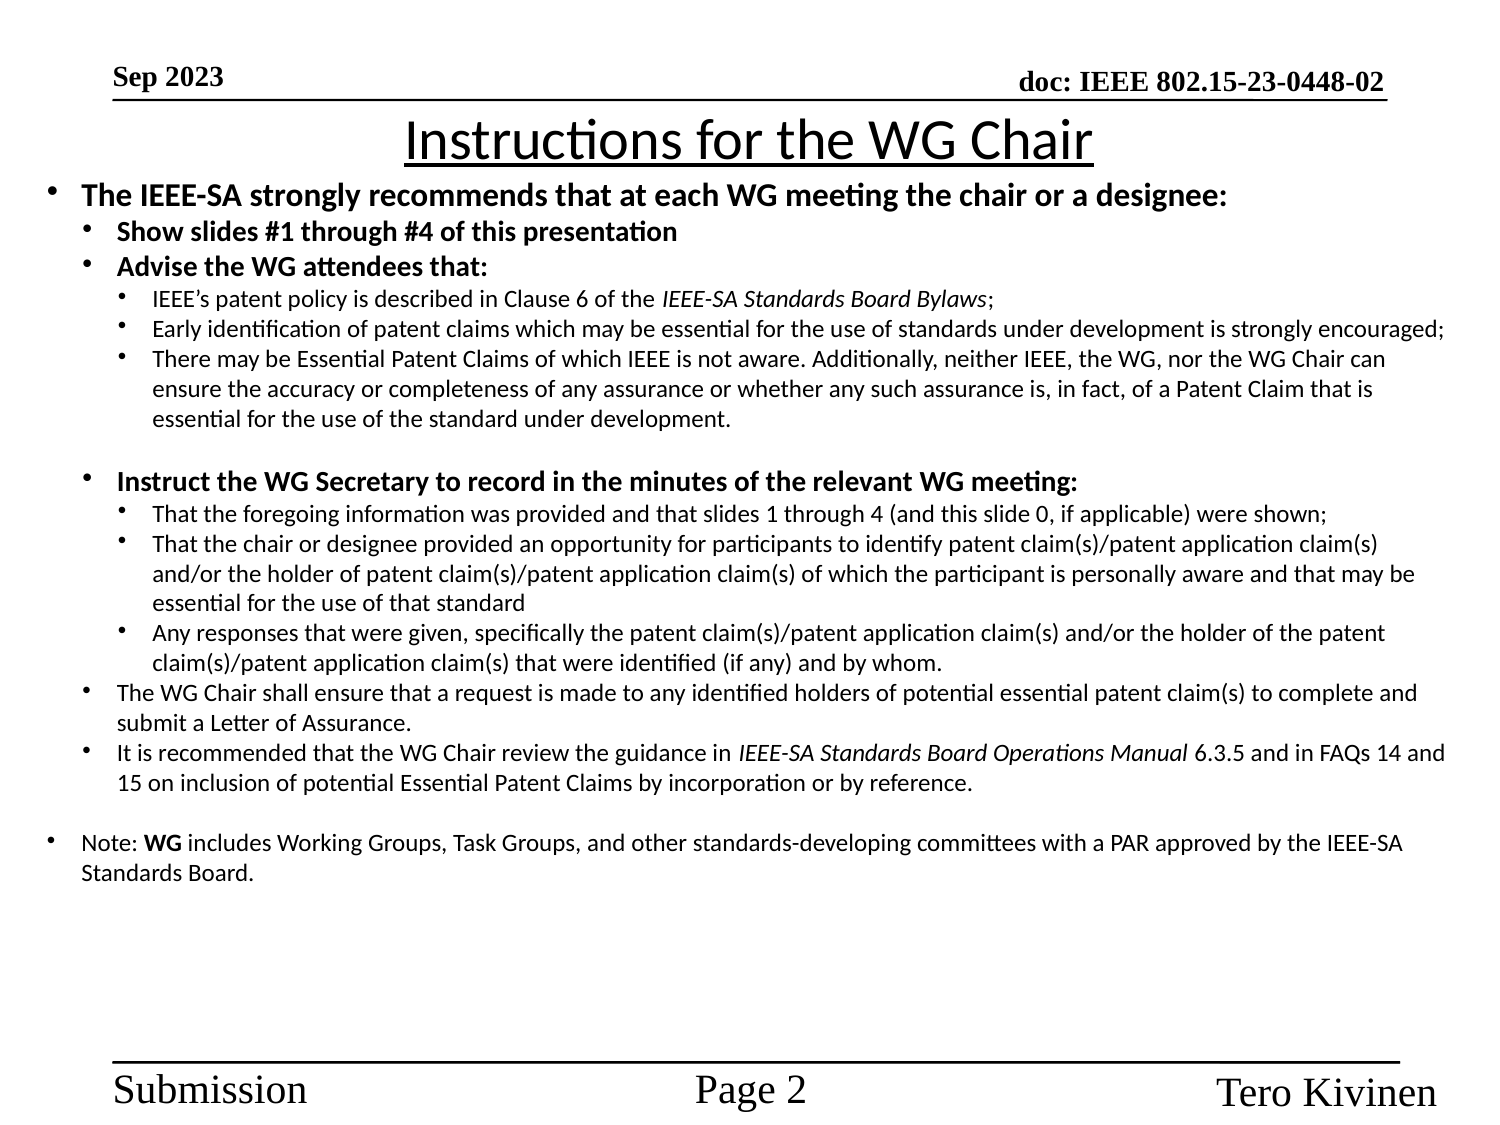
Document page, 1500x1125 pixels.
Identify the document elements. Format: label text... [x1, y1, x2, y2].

text_box [62, 137, 1448, 1048]
text_box [112, 0, 1386, 136]
text_box The IEEE-SA strongly recommends that at each WG meeting the chair or a designee: Show slides #1 through #4 of this presentation Advise the WG attendees that: IEEE’s patent policy is described in Clause 6 of the IEEE-SA Standards Board Bylaws; Early identification of patent claims which may be essential for the use of standards under development is strongly encouraged; There may be Essential Patent Claims of which IEEE is not aware. Additionally, neither IEEE, the WG, nor the WG Chair can ensure the accuracy or completeness of any assurance or whether any such assurance is, in fact, of a Patent Claim that is essential for the use of the standard under development. Instruct the WG Secretary to record in the minutes of the relevant WG meeting: That the foregoing information was provided and that slides 1 through 4 (and this slide 0, if applicable) were shown; That the chair or designee provided an opportunity for participants to identify patent claim(s)/patent application claim(s) and/or the holder of patent claim(s)/patent application claim(s) of which the participant is personally aware and that may be essential for the use of that standard Any responses that were given, specifically the patent claim(s)/patent application claim(s) and/or the holder of the patent claim(s)/patent application claim(s) that were identified (if any) and by whom. The WG Chair shall ensure that a request is made to any identified holders of potential essential patent claim(s) to complete and submit a Letter of Assurance. It is recommended that the WG Chair review the guidance in IEEE-SA Standards Board Operations Manual 6.3.5 and in FAQs 14 and 15 on inclusion of potential Essential Patent Claims by incorporation or by reference. Note: WG includes Working Groups, Task Groups, and other standards-developing committees with a PAR approved by the IEEE-SA Standards Board. [31, 165, 1467, 1074]
